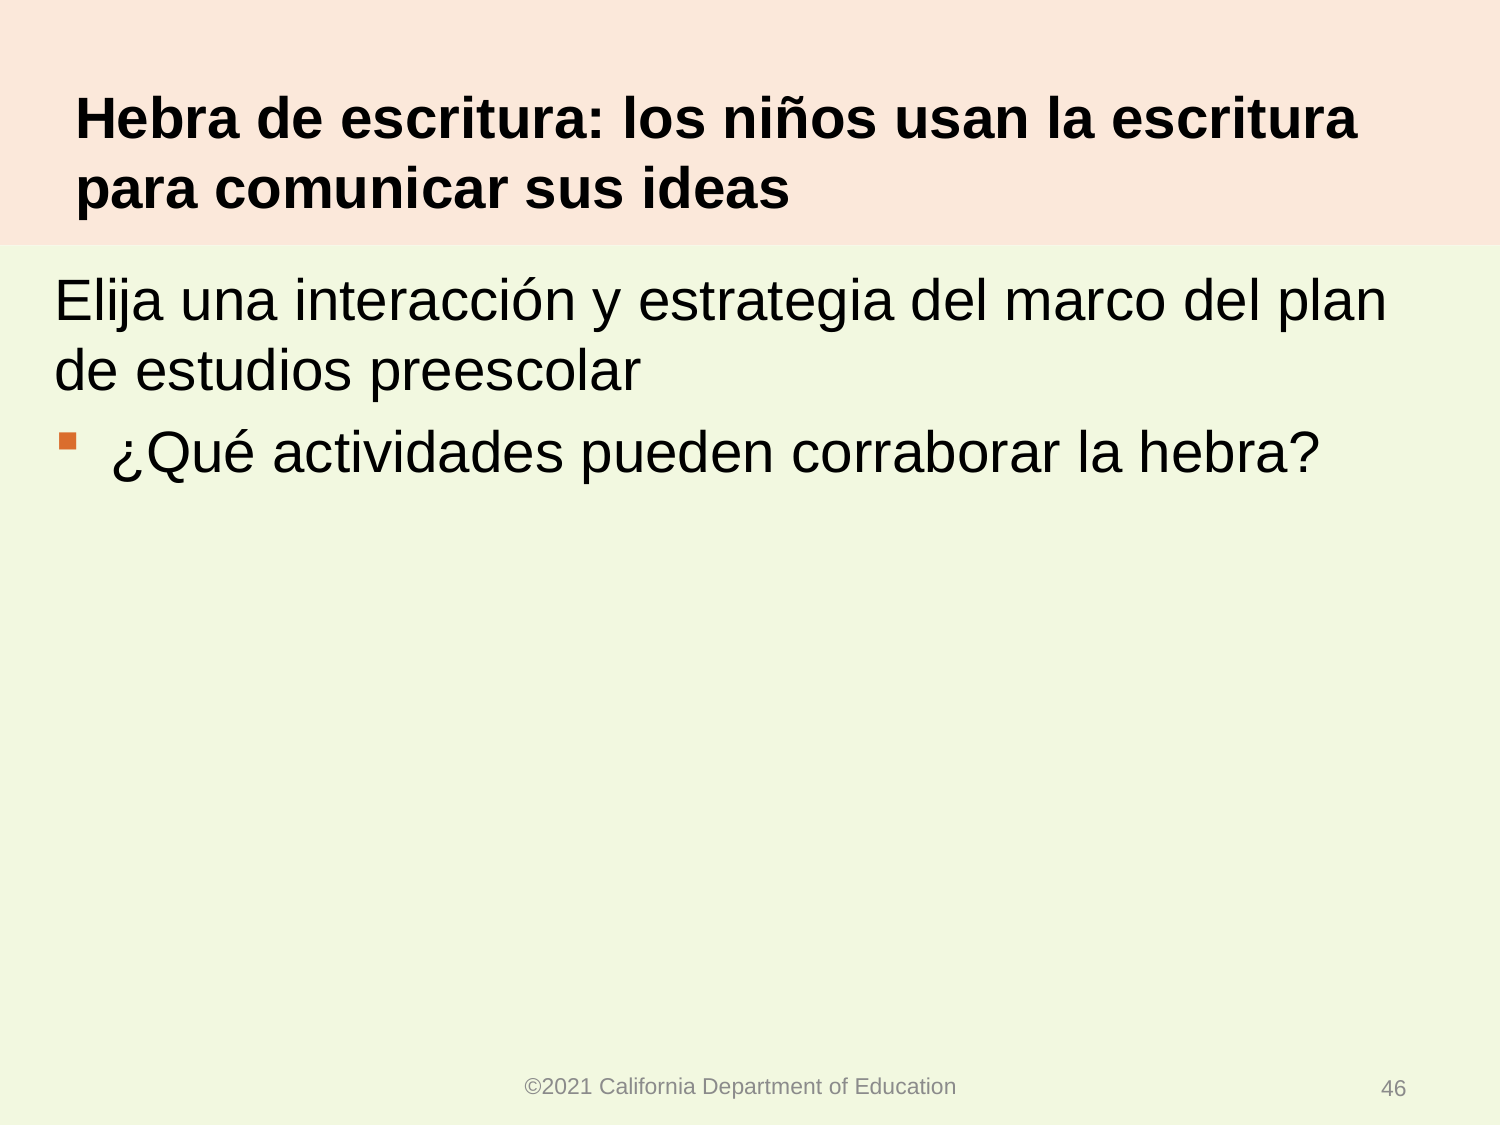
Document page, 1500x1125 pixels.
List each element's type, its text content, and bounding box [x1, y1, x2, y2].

slide_number 46 [1084, 1057, 1422, 1118]
title Hebra de escritura: los niños usan la escritura para comunicar sus ideas [75, 75, 1422, 225]
footer ©2021 California Department of Education [487, 1055, 994, 1116]
list Elija una interacción y estrategia del marco del plan de estudios preescolar ¿Qué actividades pueden corraborar la hebra? [54, 262, 1442, 1012]
